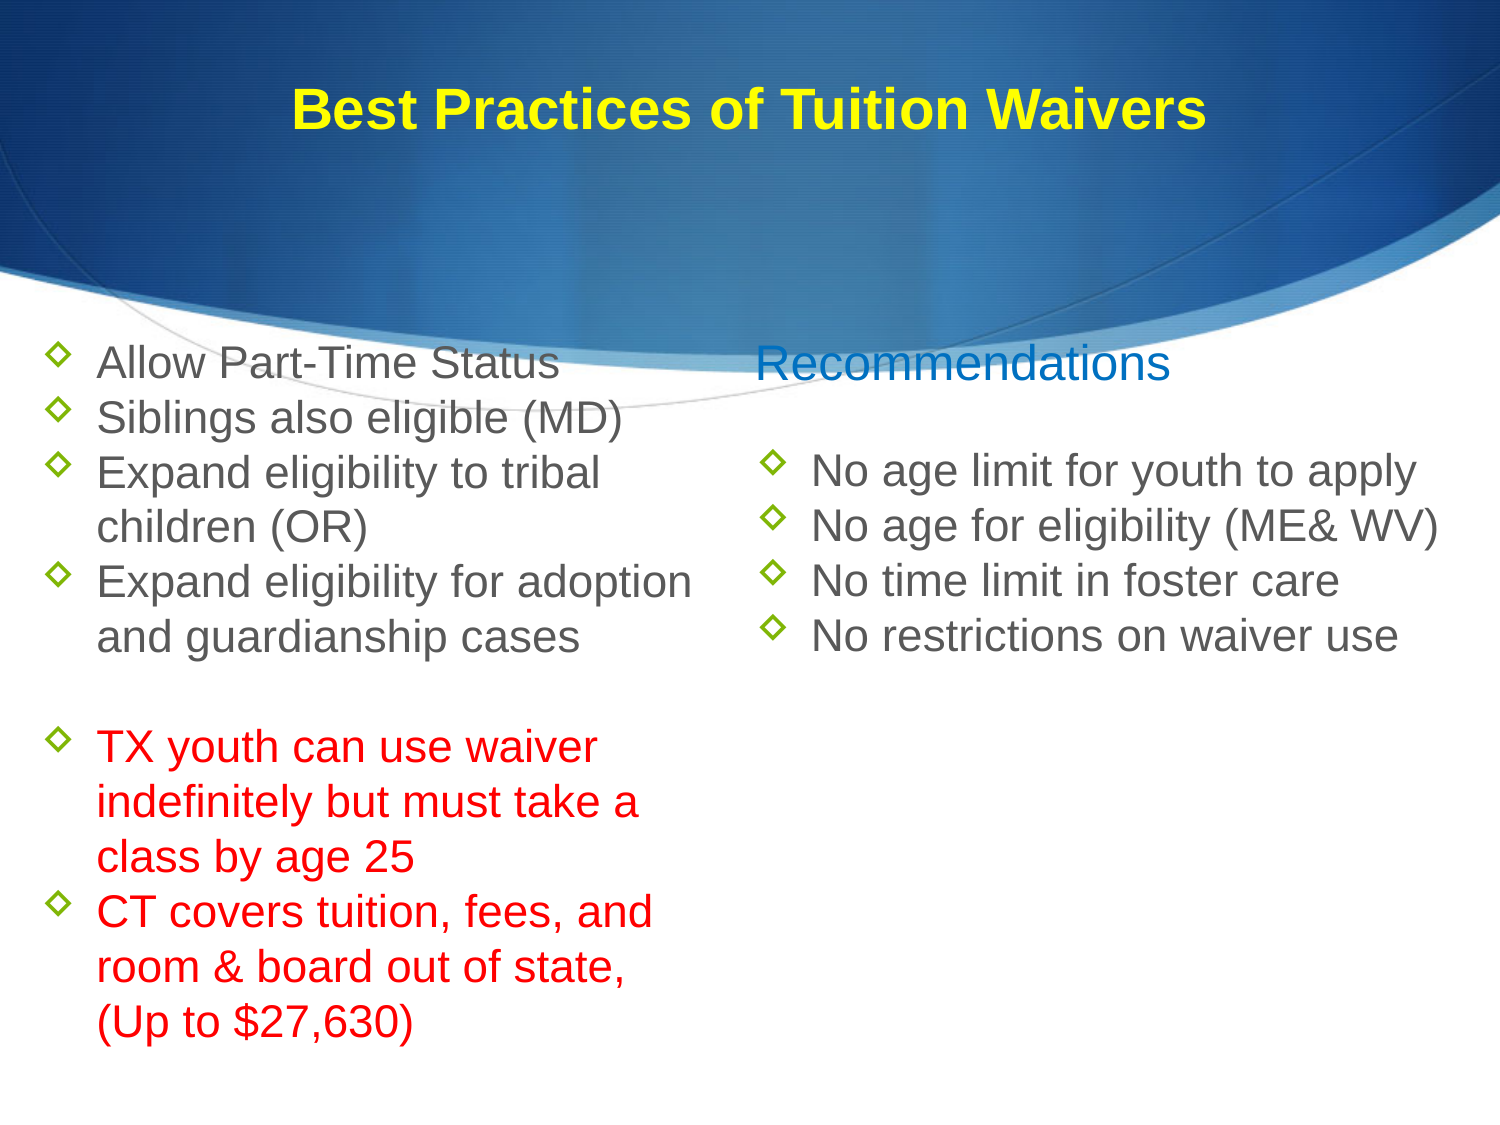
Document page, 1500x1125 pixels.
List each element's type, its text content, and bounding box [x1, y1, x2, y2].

list Recommendations No age limit for youth to apply No age for eligibility (ME& WV) No time limit in foster care No restrictions on waiver use [739, 322, 1500, 1124]
title Best Practices of Tuition Waivers [75, 12, 1425, 200]
picture [0, 0, 1500, 1125]
list Allow Part-Time Status Siblings also eligible (MD) Expand eligibility to tribal children (OR) Expand eligibility for adoption and guardianship cases TX youth can use waiver indefinitely but must take a class by age 25 CT covers tuition, fees, and room & board out of state, (Up to $27,630) [24, 324, 721, 1125]
